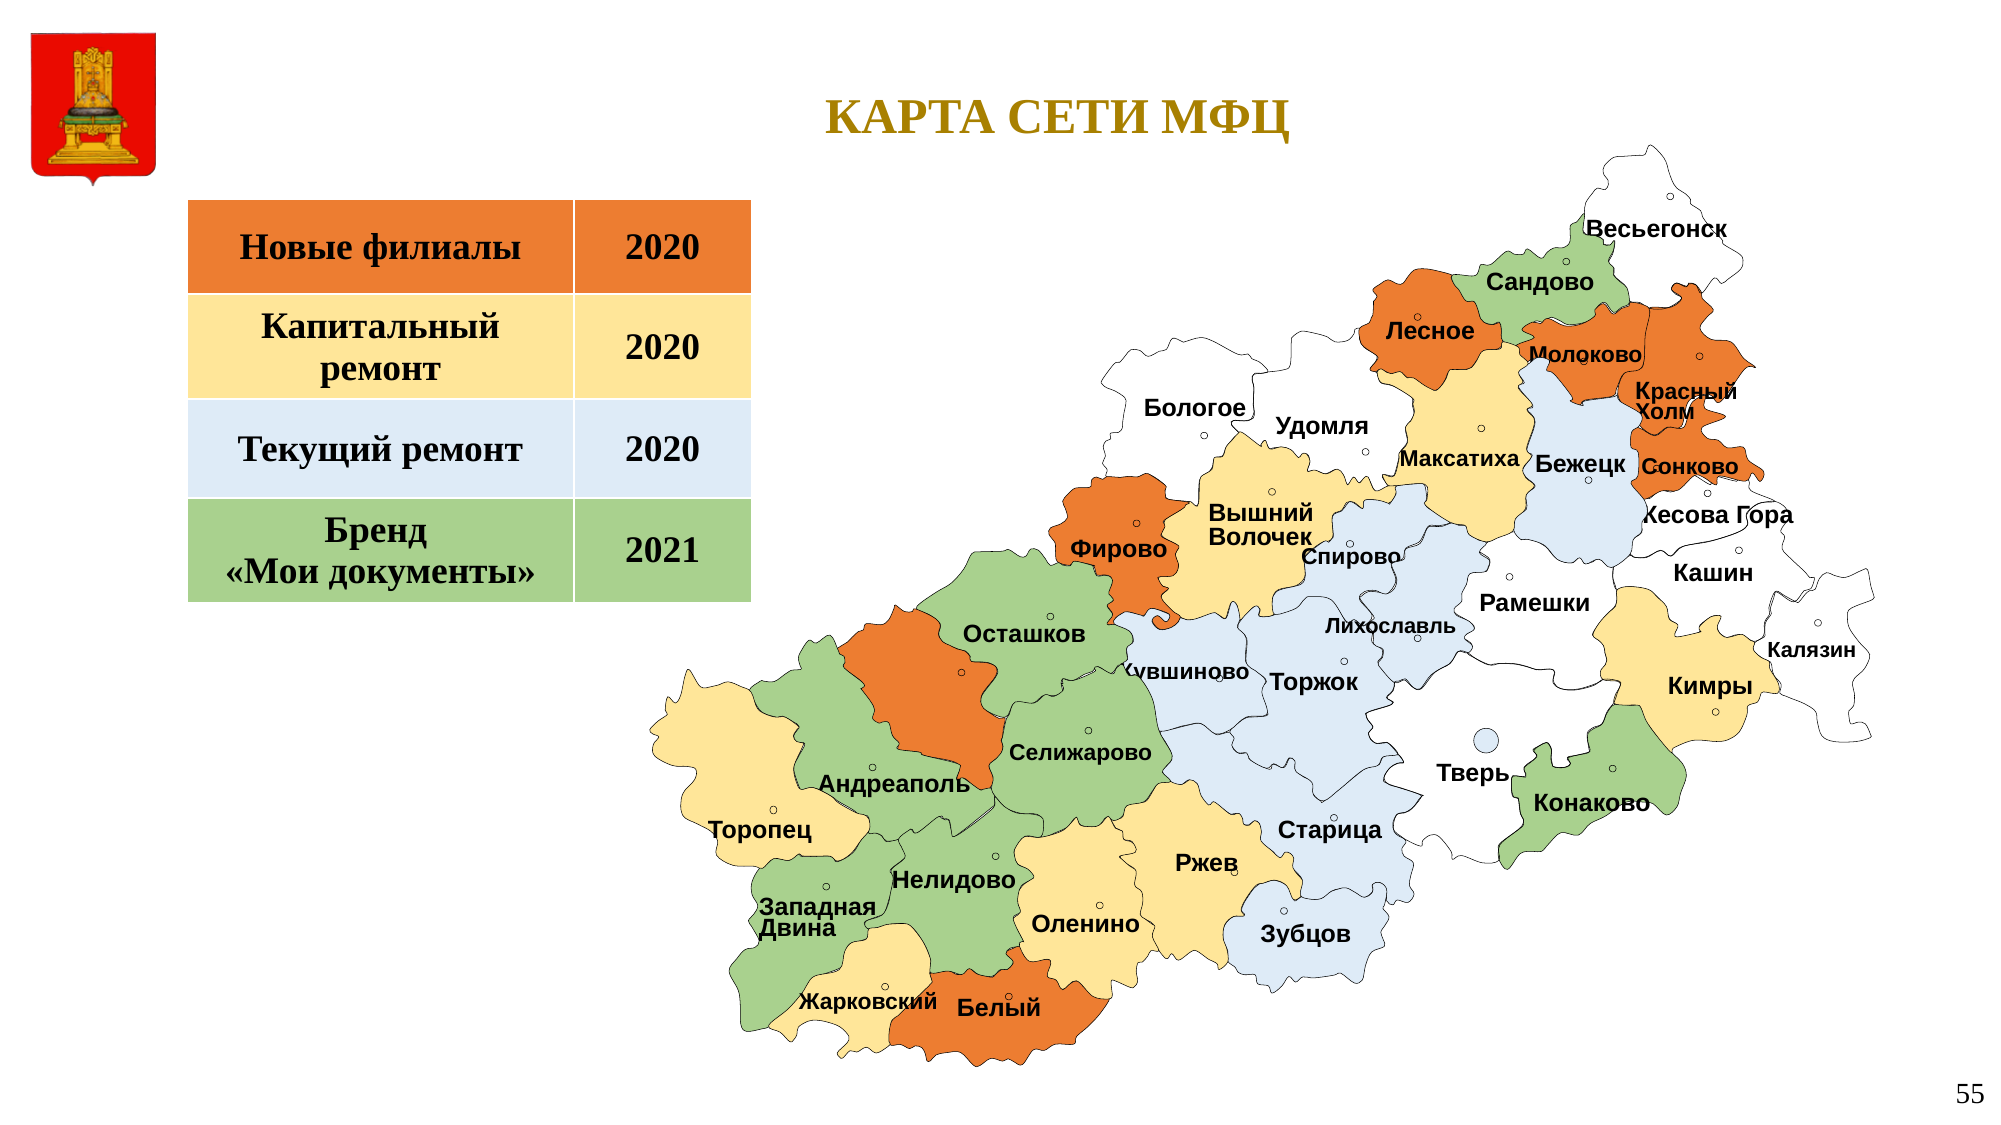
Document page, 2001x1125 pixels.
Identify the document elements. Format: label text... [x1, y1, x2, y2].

table_header Новые филиалы [188, 200, 573, 293]
table_cell 2021 [575, 499, 644, 602]
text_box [649, 144, 1875, 1067]
slide_number 55 [1550, 1066, 2000, 1125]
table_cell Бренд «Мои документы» [188, 499, 573, 602]
table_cell Текущий ремонт [188, 400, 573, 497]
table_cell 2020 [575, 400, 644, 497]
table_cell 2020 [575, 295, 644, 398]
text_box КАРТА СЕТИ МФЦ [171, 76, 1951, 146]
table_cell Капитальный ремонт [188, 295, 573, 398]
picture [28, 25, 165, 195]
table_header 2020 [575, 200, 644, 293]
